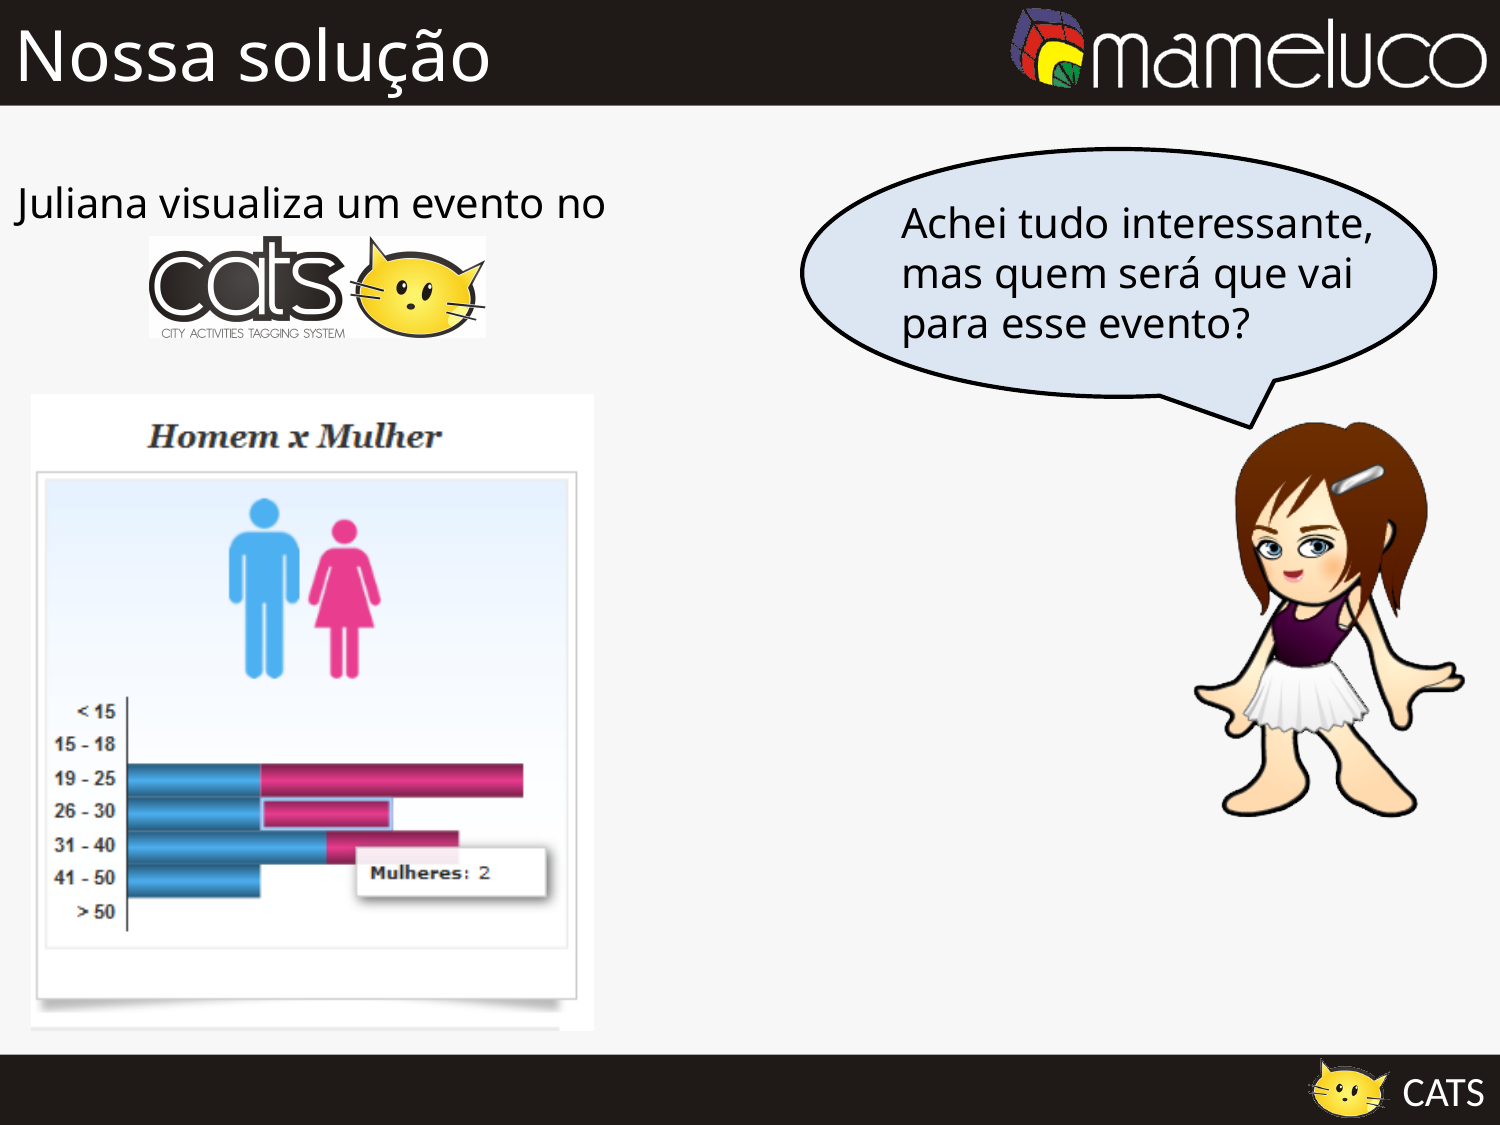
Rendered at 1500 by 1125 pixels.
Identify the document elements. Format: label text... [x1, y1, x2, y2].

picture [1007, 5, 1490, 94]
text_box Nossa solução [0, 0, 1500, 107]
picture [30, 393, 594, 1031]
text_box Juliana visualiza um evento no [2, 169, 622, 235]
picture [149, 235, 486, 339]
picture [1175, 384, 1483, 843]
text_box CATS [0, 1053, 1500, 1125]
picture [1307, 1056, 1390, 1119]
text_box [1408, 219, 1438, 326]
text_box [800, 146, 1361, 402]
text_box Achei tudo interessante, mas quem será que vai para esse evento? [886, 189, 1408, 355]
